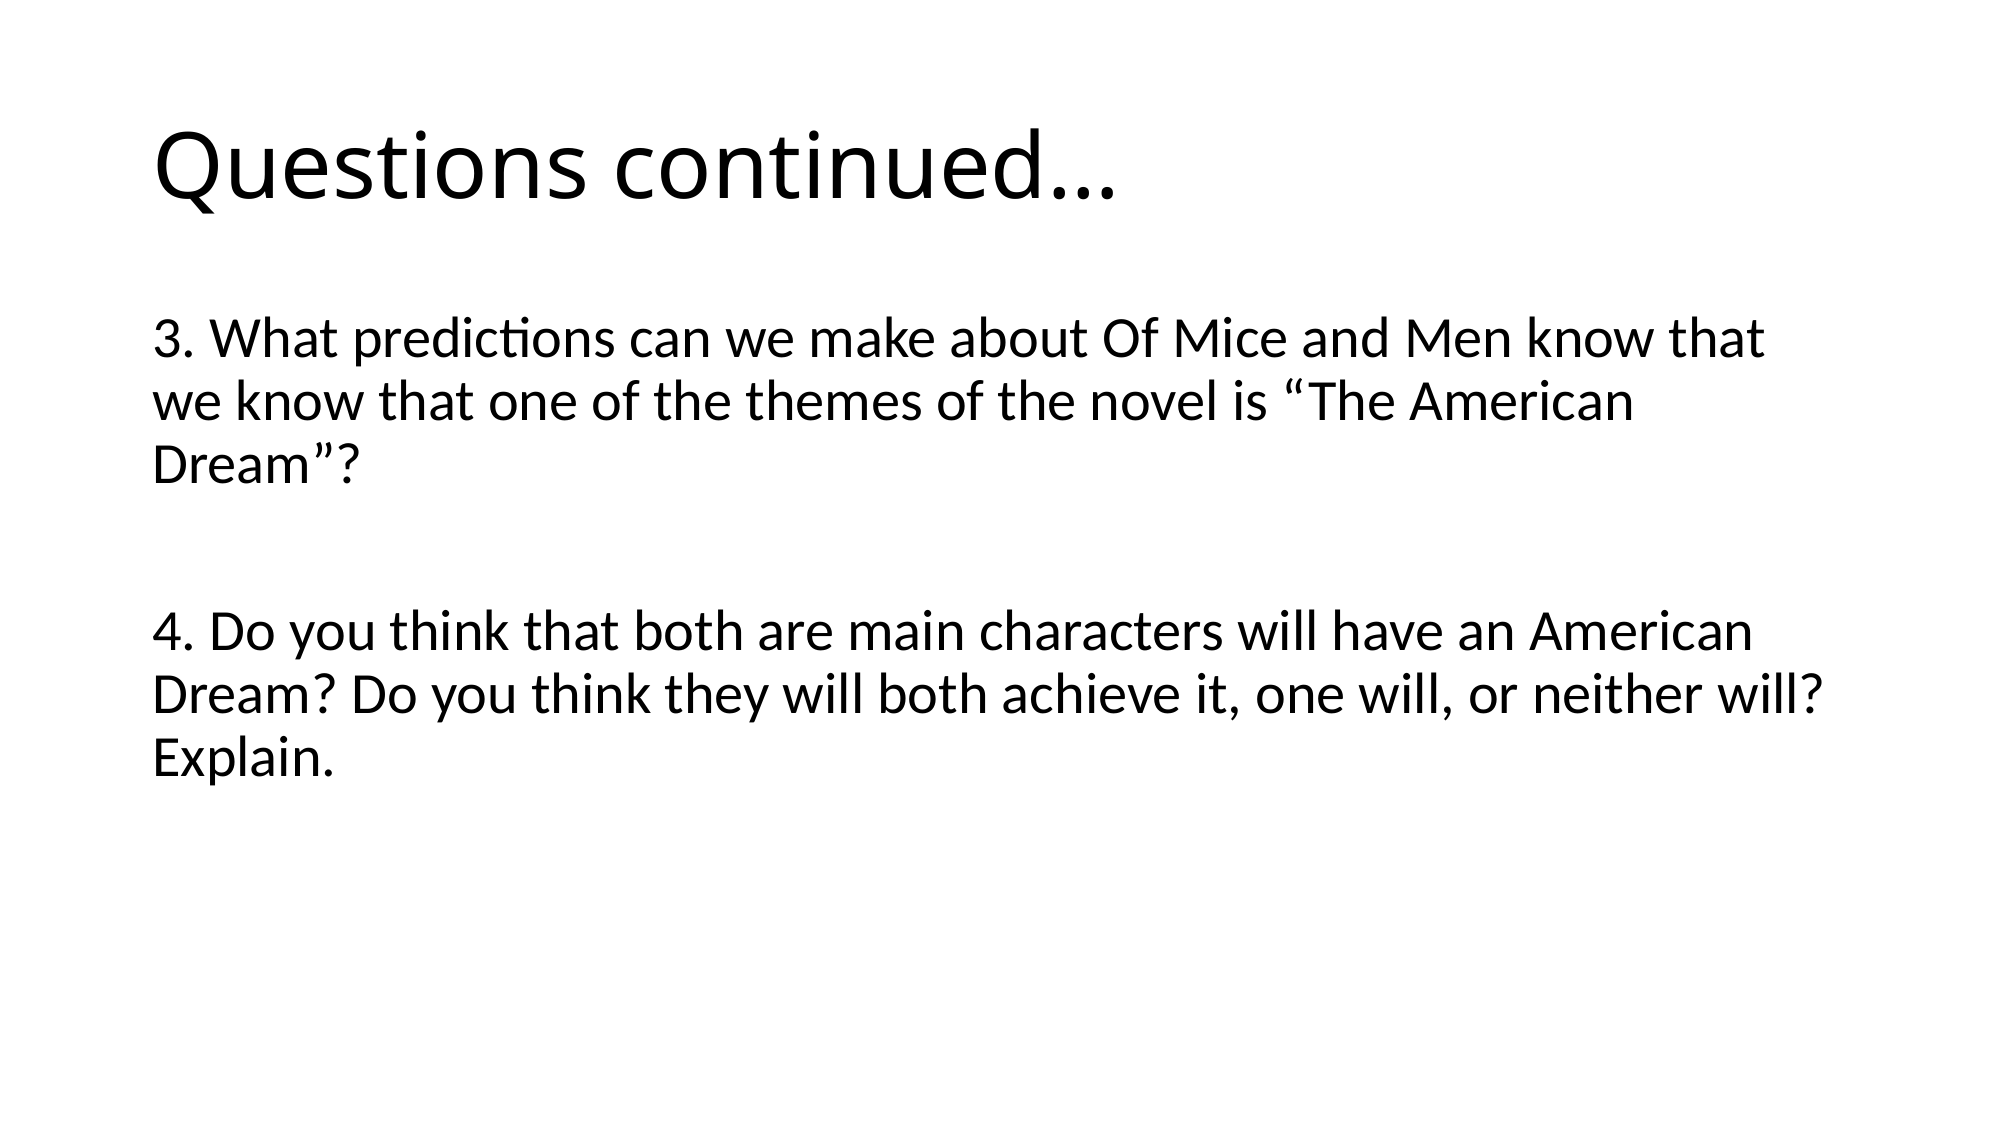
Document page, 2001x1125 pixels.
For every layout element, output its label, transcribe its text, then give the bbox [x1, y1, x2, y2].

list 3. What predictions can we make about Of Mice and Men know that we know that one of the themes of the novel is “The American Dream”? 4. Do you think that both are main characters will have an American Dream? Do you think they will both achieve it, one will, or neither will? Explain. [137, 299, 1863, 1014]
title Questions continued… [137, 59, 1863, 278]
